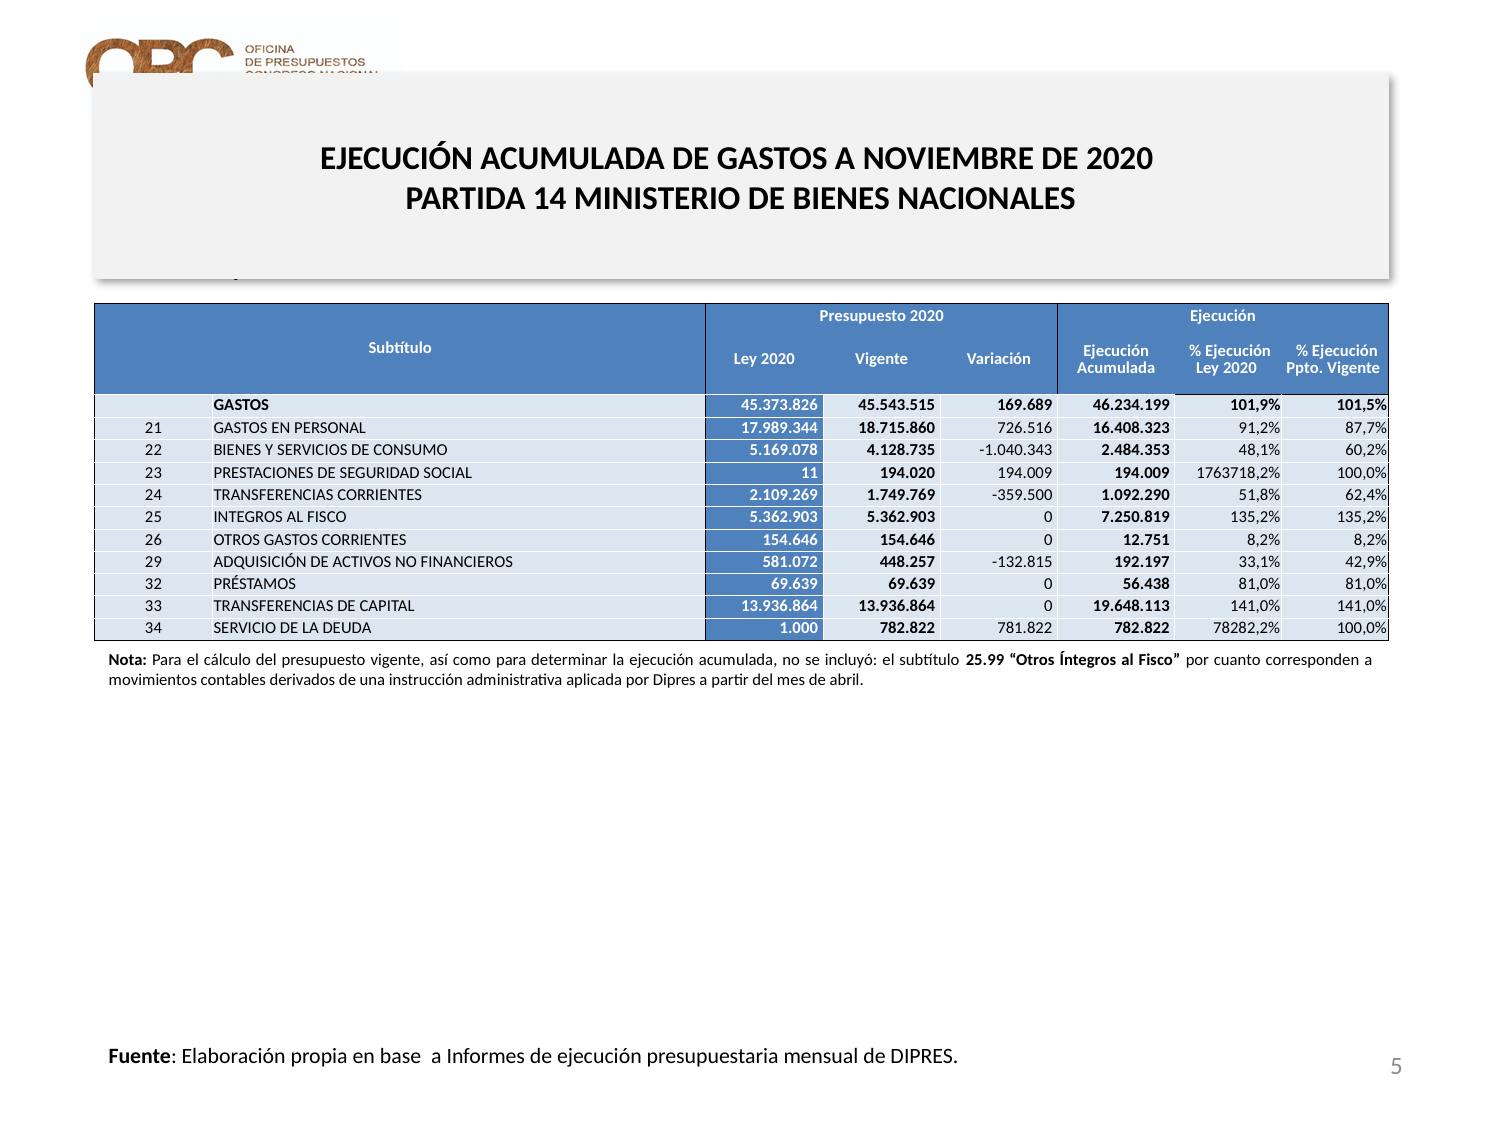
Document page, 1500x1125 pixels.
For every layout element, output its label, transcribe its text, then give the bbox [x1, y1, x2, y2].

table_cell 2.109.269 [706, 485, 823, 506]
table_cell 78282,2% [1175, 619, 1281, 640]
table_cell 17.989.344 [706, 418, 823, 439]
table_cell 1.092.290 [1058, 485, 1174, 506]
table_cell 194.009 [941, 463, 1057, 484]
table_cell 154.646 [824, 530, 940, 551]
table_cell 4.128.735 [824, 440, 940, 462]
table_cell 33 [95, 596, 212, 618]
table_cell Ley 2020 [706, 326, 823, 394]
table_cell 194.009 [1058, 463, 1174, 484]
table_cell 5.169.078 [706, 440, 823, 462]
table_cell 45.373.826 [706, 395, 823, 417]
title EJECUCIÓN ACUMULADA DE GASTOS A NOVIEMBRE DE 2020 PARTIDA 14 MINISTERIO DE BIENES NACIONALES [93, 73, 1389, 278]
table_cell 726.516 [941, 418, 1057, 439]
table_cell 25 [95, 507, 212, 529]
table_cell 5.362.903 [824, 507, 940, 529]
table_cell Vigente [823, 326, 940, 394]
table_cell 13.936.864 [824, 596, 940, 618]
table_cell 194.020 [824, 463, 940, 484]
table_cell 56.438 [1058, 574, 1174, 595]
table_cell 101,9% [1175, 395, 1281, 417]
table_cell 32 [95, 574, 212, 595]
table_cell 2.484.353 [1058, 440, 1174, 462]
table_cell 154.646 [706, 530, 823, 551]
table_cell 26 [95, 530, 212, 551]
table_cell 19.648.113 [1058, 596, 1174, 618]
table_cell BIENES Y SERVICIOS DE CONSUMO [213, 440, 705, 462]
table_cell GASTOS EN PERSONAL [213, 418, 705, 439]
table_cell 24 [95, 485, 212, 506]
table_cell 48,1% [1175, 440, 1281, 462]
table_cell PRESTACIONES DE SEGURIDAD SOCIAL [213, 463, 705, 484]
table_cell 12.751 [1058, 530, 1174, 551]
table_cell TRANSFERENCIAS DE CAPITAL [213, 596, 705, 618]
table_cell -1.040.343 [941, 440, 1057, 462]
table_cell GASTOS [213, 395, 705, 417]
table_cell 87,7% [1282, 418, 1388, 439]
table_cell 16.408.323 [1058, 418, 1174, 439]
table_cell PRÉSTAMOS [213, 574, 705, 595]
table_cell 581.072 [706, 552, 823, 573]
table_cell 135,2% [1175, 507, 1281, 529]
table_cell 100,0% [1282, 463, 1388, 484]
table_cell 169.689 [941, 395, 1057, 417]
table_cell 5.362.903 [706, 507, 823, 529]
table_cell 192.197 [1058, 552, 1174, 573]
table_cell INTEGROS AL FISCO [213, 507, 705, 529]
table_cell 7.250.819 [1058, 507, 1174, 529]
table_cell 69.639 [706, 574, 823, 595]
table_cell TRANSFERENCIAS CORRIENTES [213, 485, 705, 506]
table_cell 781.822 [941, 619, 1057, 640]
table_cell 91,2% [1175, 418, 1281, 439]
table_cell 141,0% [1282, 596, 1388, 618]
table_cell 100,0% [1282, 619, 1388, 640]
table_header Ejecución [1058, 304, 1388, 326]
table_cell 782.822 [1058, 619, 1174, 640]
table_cell 135,2% [1282, 507, 1388, 529]
table_cell Variación [940, 326, 1057, 394]
table_cell [95, 395, 212, 417]
table_cell 448.257 [824, 552, 940, 573]
table_cell 46.234.199 [1058, 395, 1174, 417]
table_cell 0 [941, 574, 1057, 595]
table_cell % Ejecución Ppto. Vigente [1282, 326, 1388, 394]
table_cell 782.822 [824, 619, 940, 640]
table_cell OTROS GASTOS CORRIENTES [213, 530, 705, 551]
table_cell 8,2% [1175, 530, 1281, 551]
table_cell 69.639 [824, 574, 940, 595]
table_cell 60,2% [1282, 440, 1388, 462]
table_cell -132.815 [941, 552, 1057, 573]
table_cell 81,0% [1282, 574, 1388, 595]
table_cell 1.000 [706, 619, 823, 640]
table_cell Ejecución Acumulada [1058, 326, 1175, 394]
table_cell 42,9% [1282, 552, 1388, 573]
table_cell 45.543.515 [824, 395, 940, 417]
table_cell 0 [941, 507, 1057, 529]
text_box en miles de pesos 2020 [93, 243, 1444, 304]
table_cell 51,8% [1175, 485, 1281, 506]
table_cell 141,0% [1175, 596, 1281, 618]
footer Fuente: Elaboración propia en base a Informes de ejecución presupuestaria mensual de DIPRES. [93, 1034, 1473, 1094]
table_cell 62,4% [1282, 485, 1388, 506]
table_cell 33,1% [1175, 552, 1281, 573]
table_cell SERVICIO DE LA DEUDA [213, 619, 705, 640]
table_cell 22 [95, 440, 212, 462]
table_cell 1763718,2% [1175, 463, 1281, 484]
table_cell 101,5% [1282, 395, 1388, 417]
table_cell 8,2% [1282, 530, 1388, 551]
table_cell 21 [95, 418, 212, 439]
table_cell 34 [95, 619, 212, 640]
table_cell 1.749.769 [824, 485, 940, 506]
table_cell ADQUISICIÓN DE ACTIVOS NO FINANCIEROS [213, 552, 705, 573]
table_cell 0 [941, 530, 1057, 551]
table_cell 0 [941, 596, 1057, 618]
picture [82, 22, 403, 118]
table_cell 13.936.864 [706, 596, 823, 618]
table_header Subtítulo [95, 304, 705, 394]
table_cell 81,0% [1175, 574, 1281, 595]
table_cell 11 [706, 463, 823, 484]
table_cell -359.500 [941, 485, 1057, 506]
table_cell 18.715.860 [824, 418, 940, 439]
table_cell 23 [95, 463, 212, 484]
table_cell % Ejecución Ley 2020 [1175, 326, 1282, 394]
table_header Presupuesto 2020 [706, 304, 1057, 326]
table_cell 29 [95, 552, 212, 573]
text_box Nota: Para el cálculo del presupuesto vigente, así como para determinar la ejecución acumulada, no se incluyó: el subtítulo 25.99 “Otros Íntegros al Fisco” por cuanto corresponden a movimientos contables derivados de una instrucción administrativa aplicada por Dipres a partir del mes de abril. [93, 641, 1388, 704]
